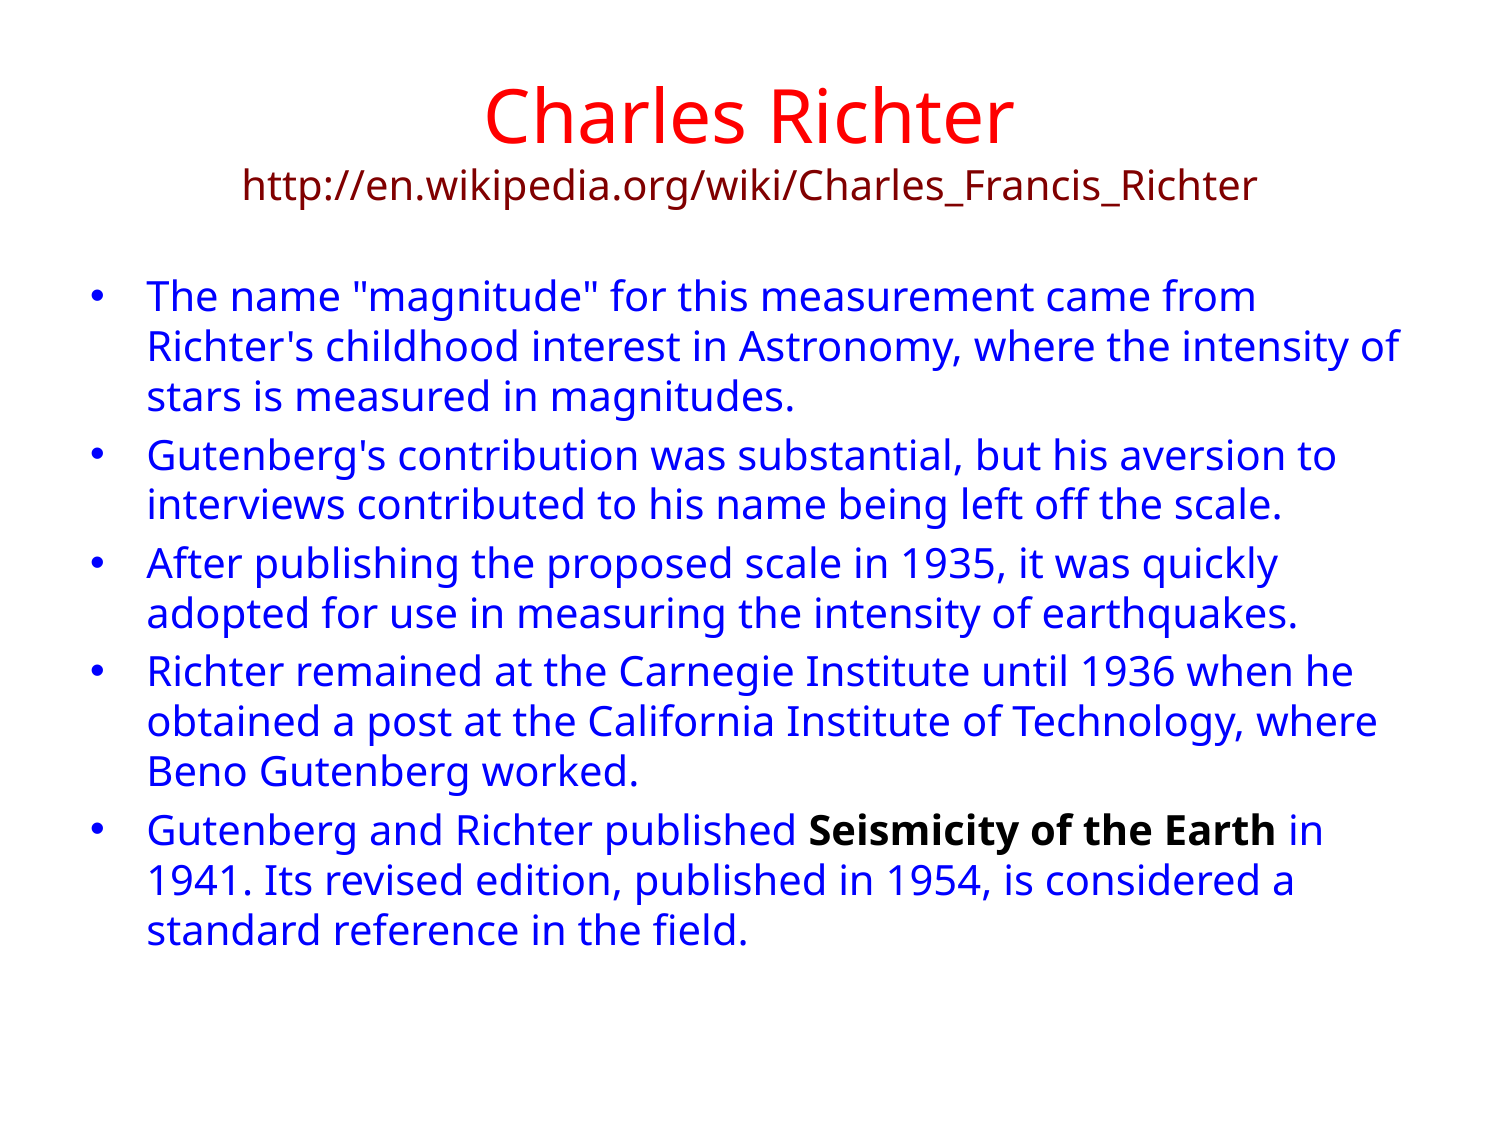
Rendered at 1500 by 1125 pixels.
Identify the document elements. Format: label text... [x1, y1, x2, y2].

list The name "magnitude" for this measurement came from Richter's childhood interest in Astronomy, where the intensity of stars is measured in magnitudes. Gutenberg's contribution was substantial, but his aversion to interviews contributed to his name being left off the scale. After publishing the proposed scale in 1935, it was quickly adopted for use in measuring the intensity of earthquakes. Richter remained at the Carnegie Institute until 1936 when he obtained a post at the California Institute of Technology, where Beno Gutenberg worked. Gutenberg and Richter published Seismicity of the Earth in 1941. Its revised edition, published in 1954, is considered a standard reference in the field. [75, 262, 1425, 1005]
title Charles Richter http://en.wikipedia.org/wiki/Charles_Francis_Richter [75, 45, 1425, 233]
